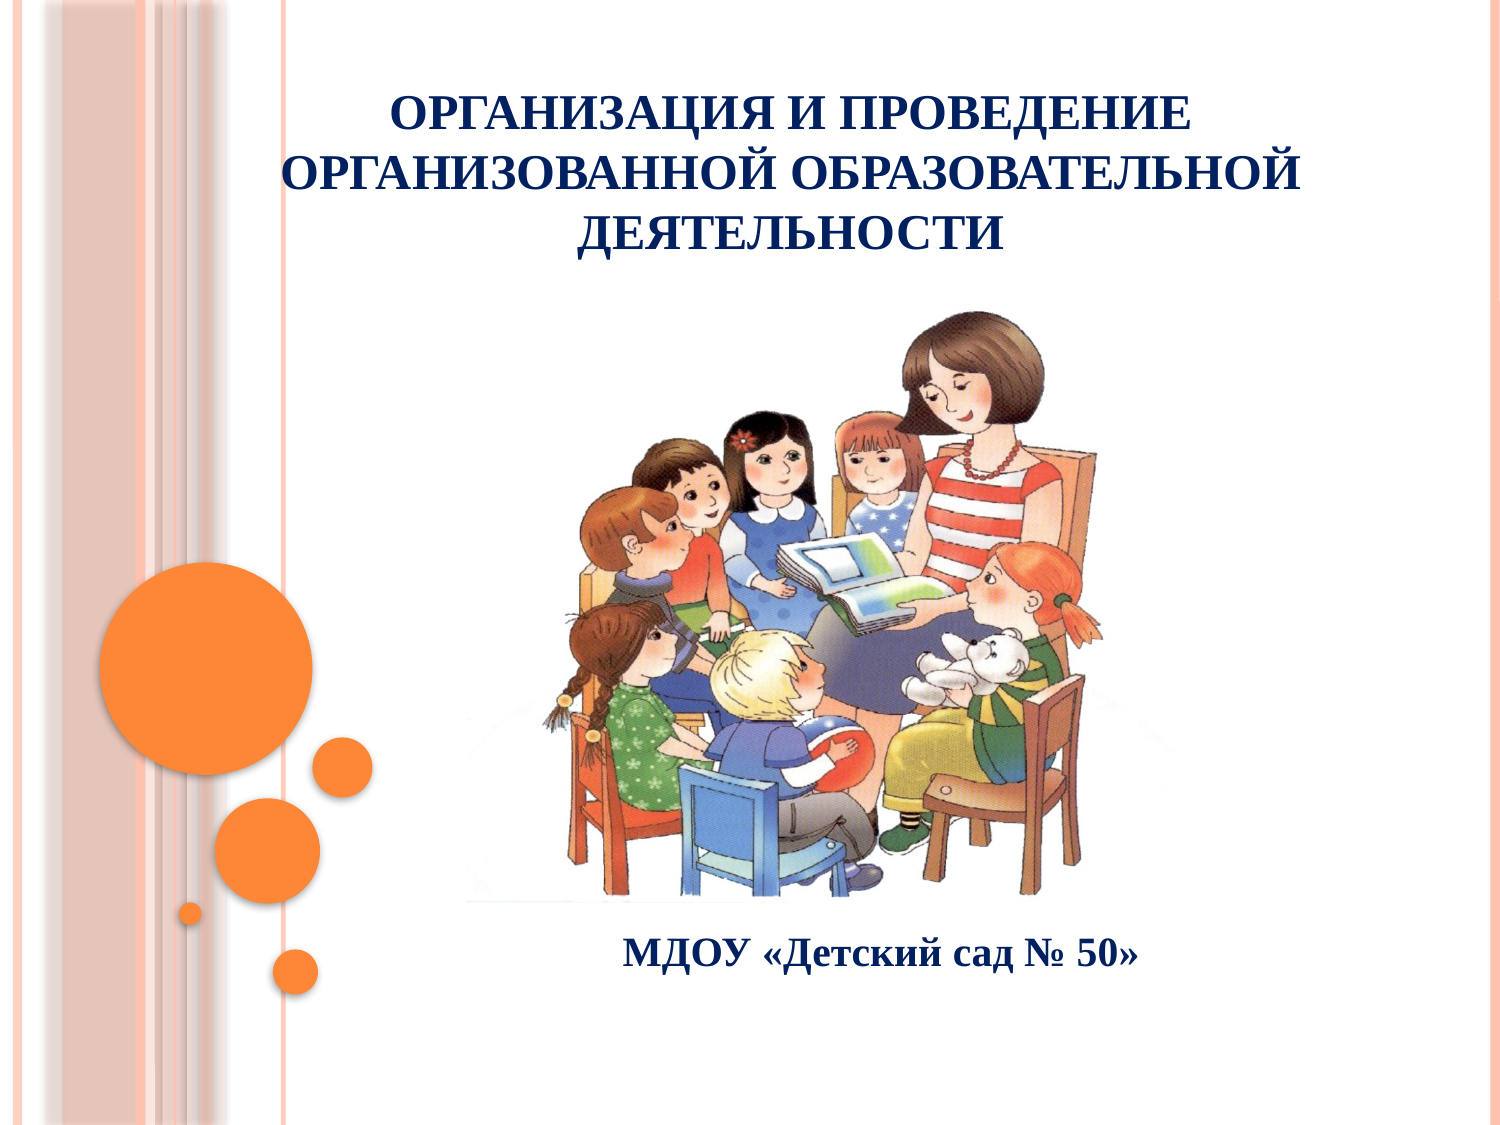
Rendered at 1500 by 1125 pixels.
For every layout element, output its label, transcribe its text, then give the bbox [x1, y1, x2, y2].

title Организация и проведение организованной образовательной деятельности [147, 54, 1436, 268]
picture [465, 302, 1200, 904]
subtitle МДОУ «Детский сад № 50» [375, 916, 1388, 1046]
